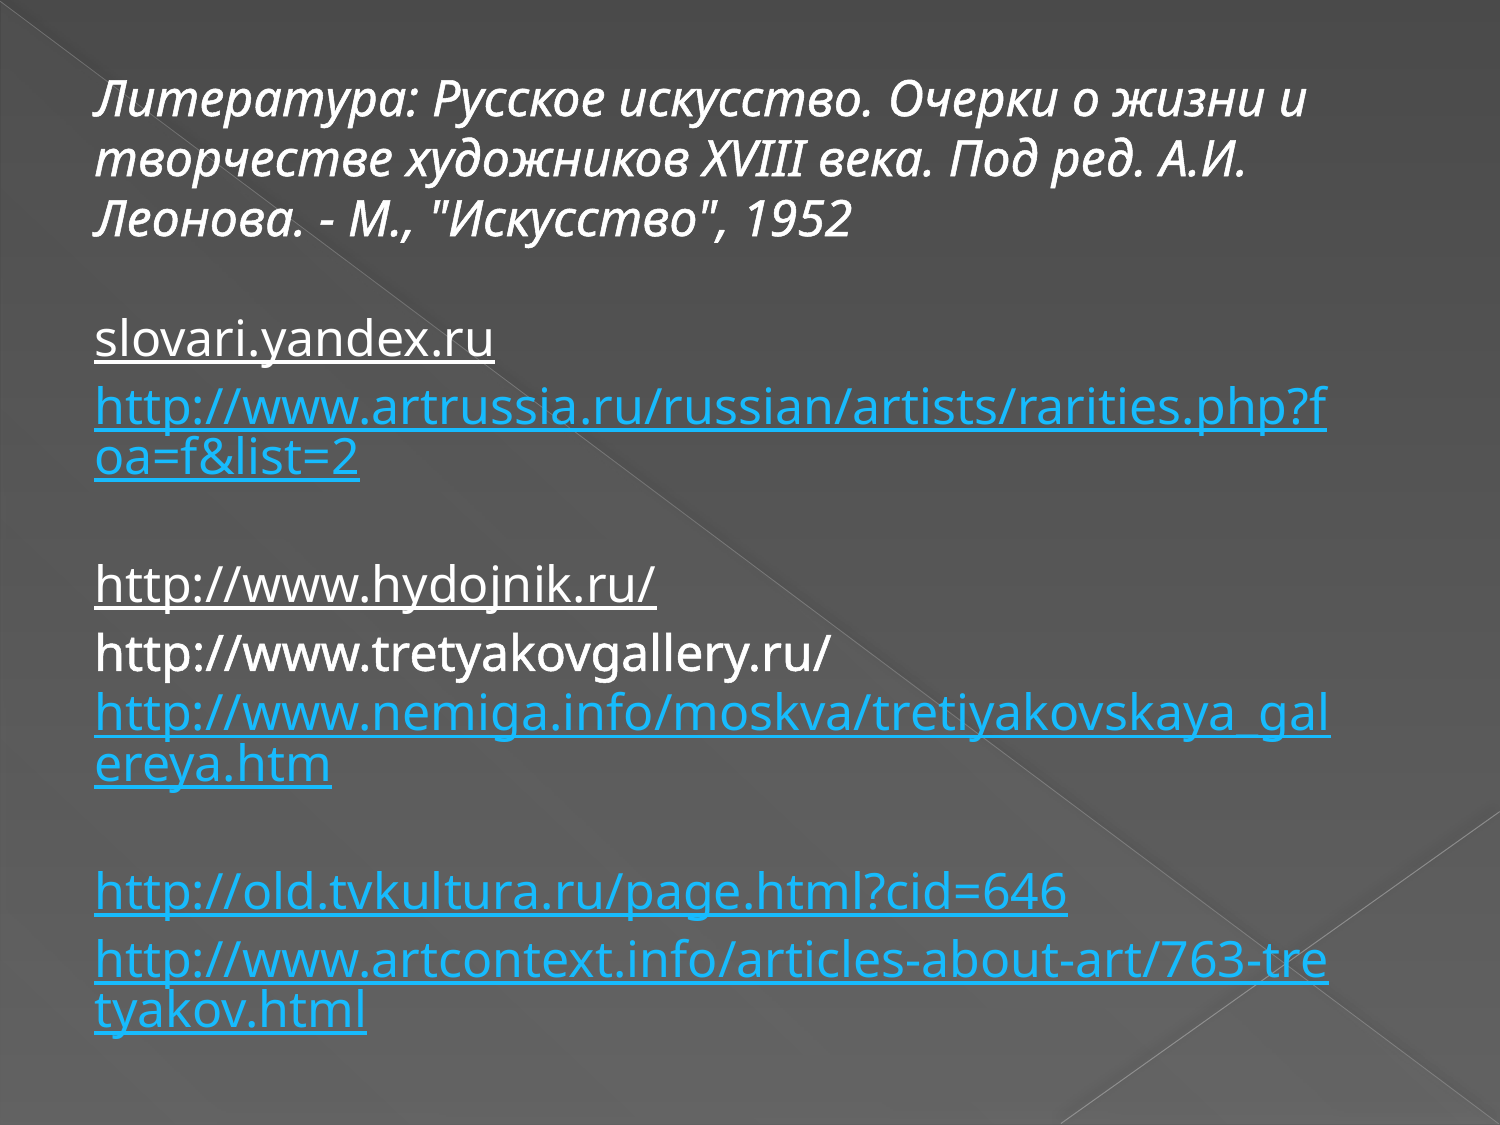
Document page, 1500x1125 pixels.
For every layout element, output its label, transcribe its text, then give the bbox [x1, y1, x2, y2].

title Литература: Русское искусство. Очерки о жизни и творчестве художников XVIII века. Под ред. А.И. Леонова. - М., "Искусство", 1952 slovari.yandex.ru http://www.artrussia.ru/russian/artists/rarities.php?foa=f&list=2 http://www.hydojnik.ru/ http://www.tretyakovgallery.ru/ http://www.nemiga.info/moskva/tretiyakovskaya_galereya.htm http://old.tvkultura.ru/page.html?cid=646 http://www.artcontext.info/articles-about-art/763-tretyakov.html [0, 175, 1350, 1046]
